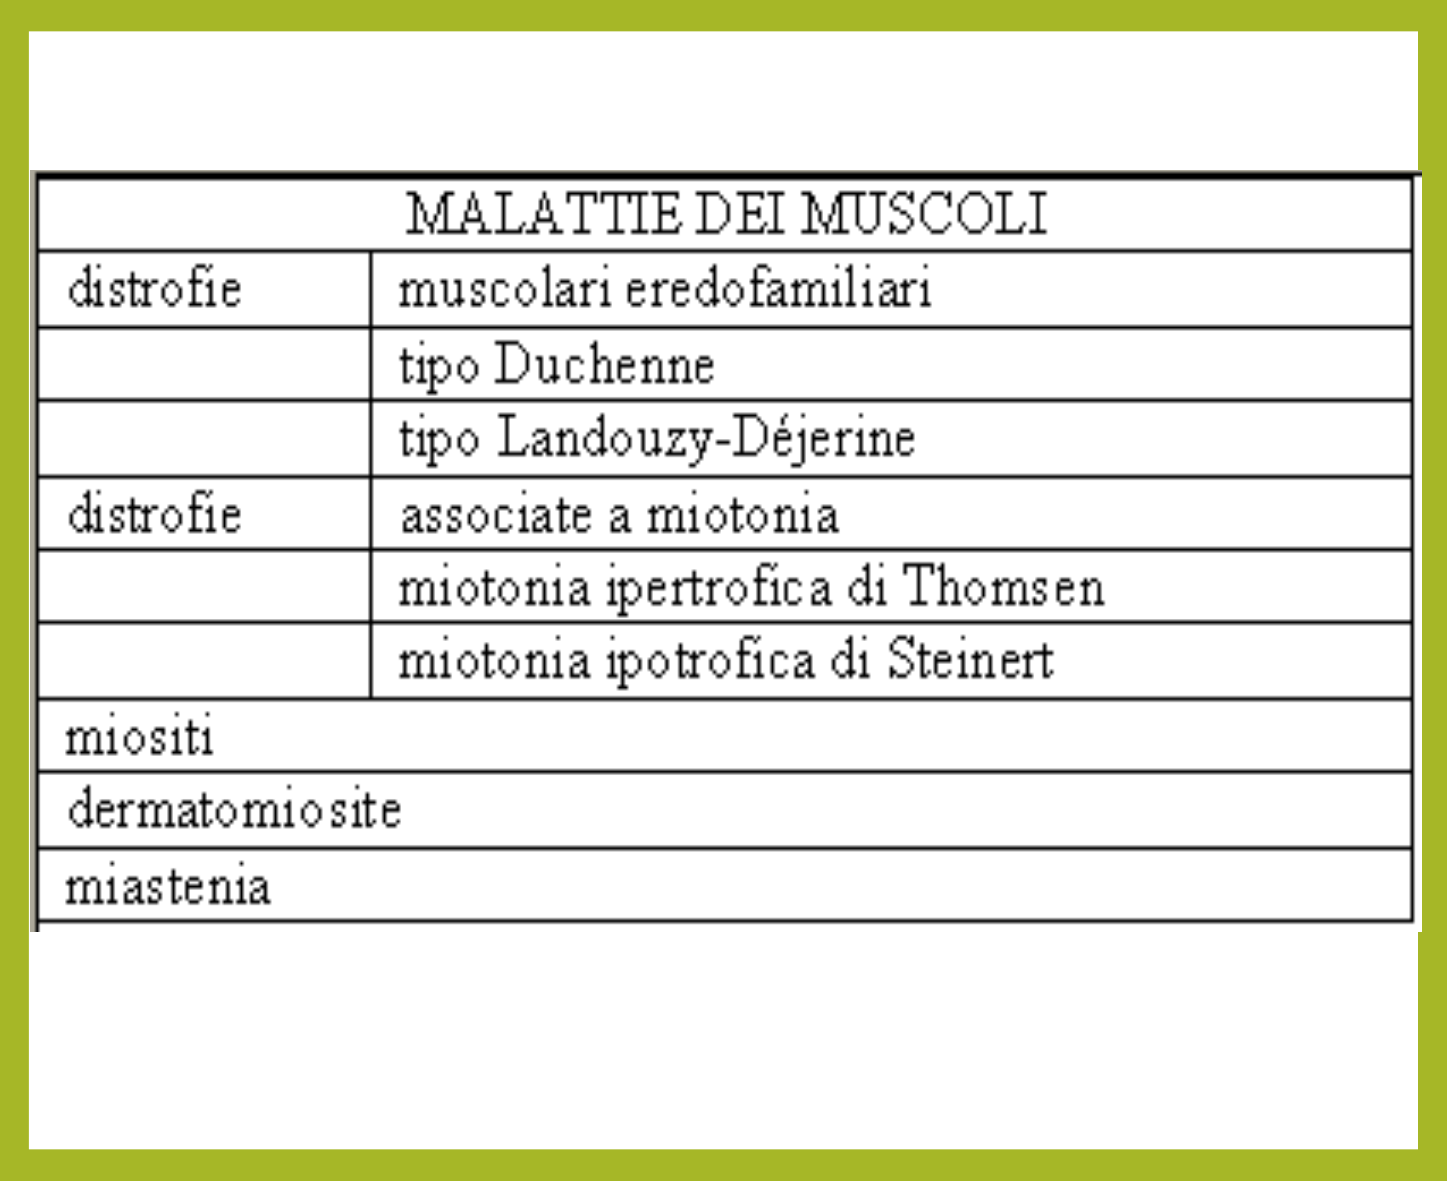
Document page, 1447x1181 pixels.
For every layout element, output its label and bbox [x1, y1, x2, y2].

picture [30, 169, 1422, 932]
